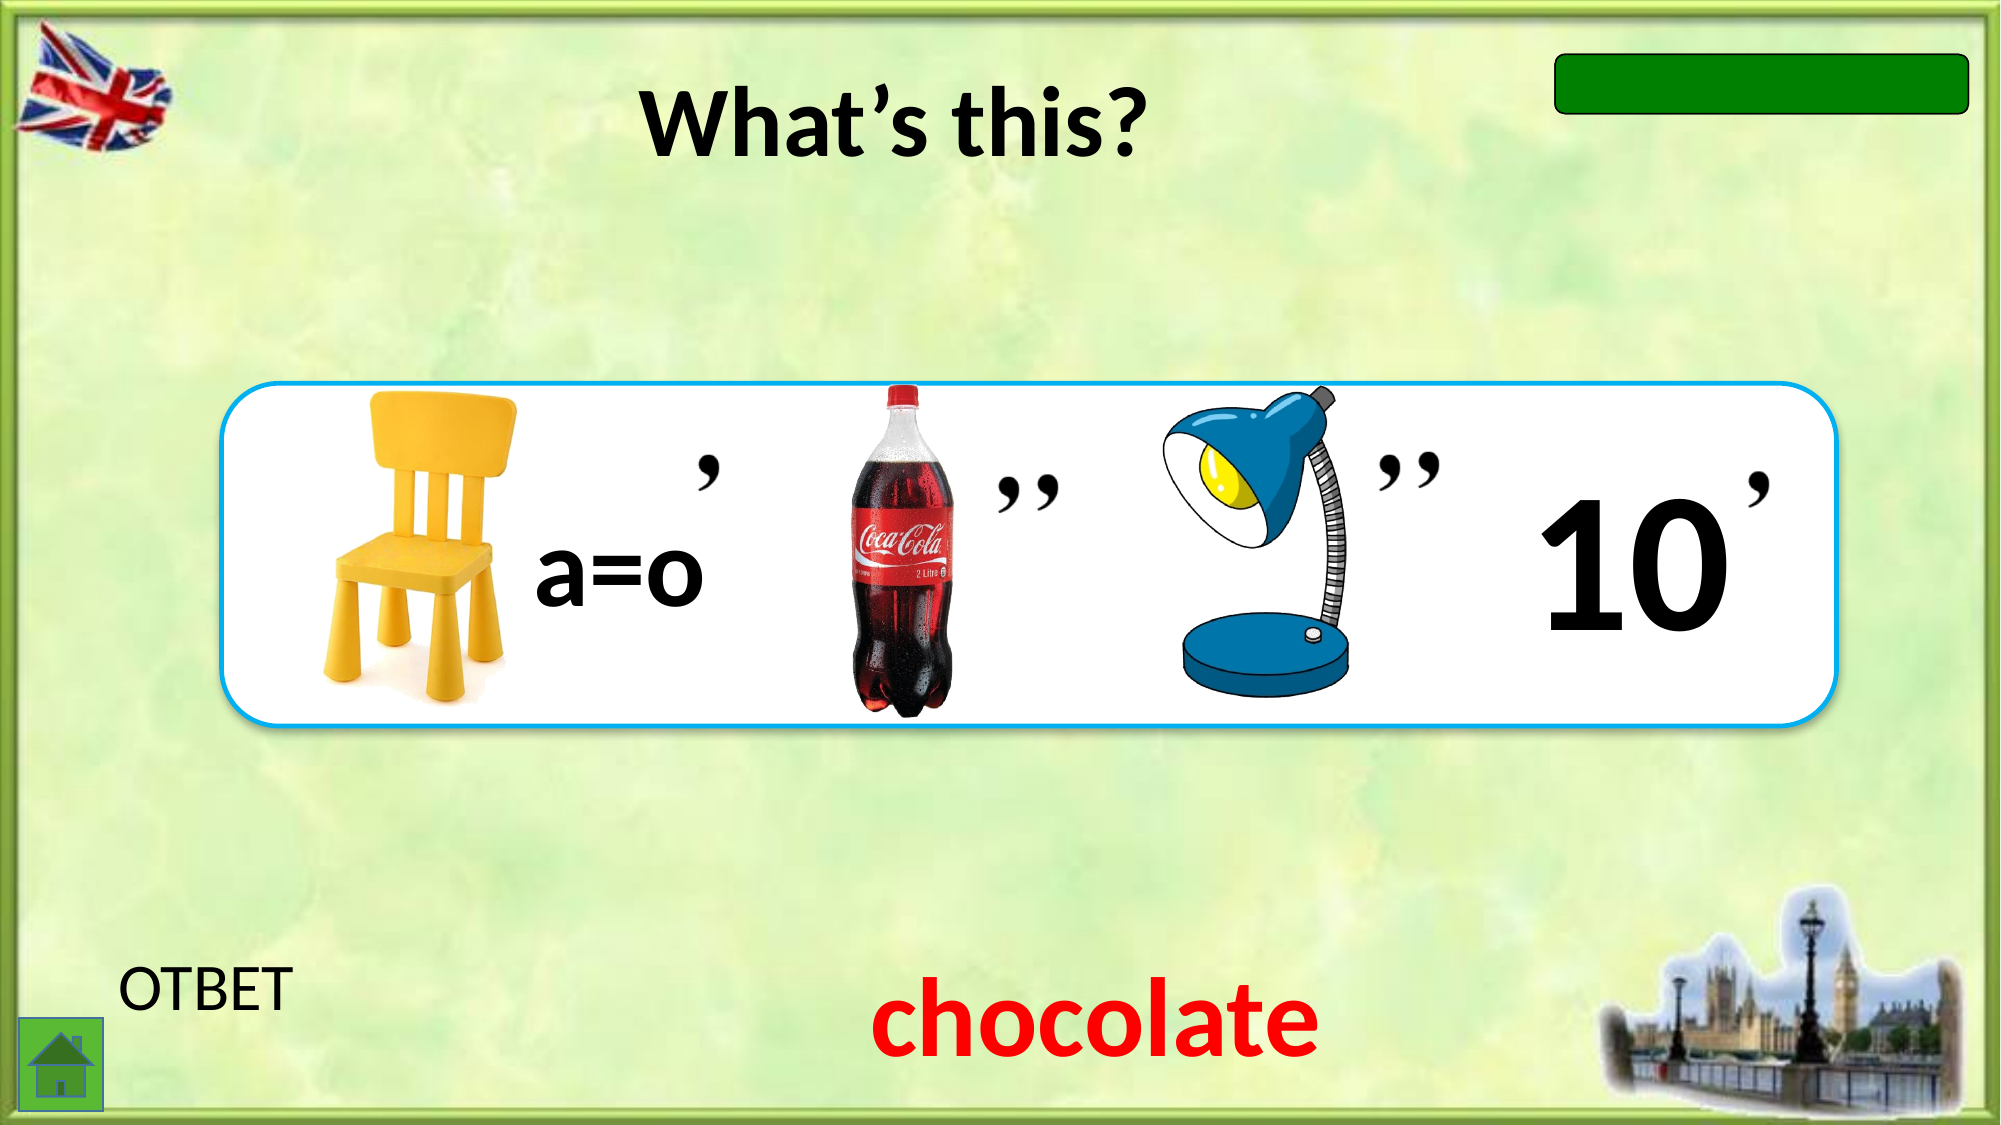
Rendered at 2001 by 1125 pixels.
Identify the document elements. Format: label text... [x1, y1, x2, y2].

text_box ОТВЕТ [103, 936, 352, 1031]
text_box [1555, 54, 1969, 114]
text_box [221, 377, 1837, 726]
text_box What’s this? [624, 49, 1250, 184]
text_box chocolate [855, 936, 1400, 1086]
picture [0, 0, 2001, 1125]
text_box [18, 1017, 104, 1112]
